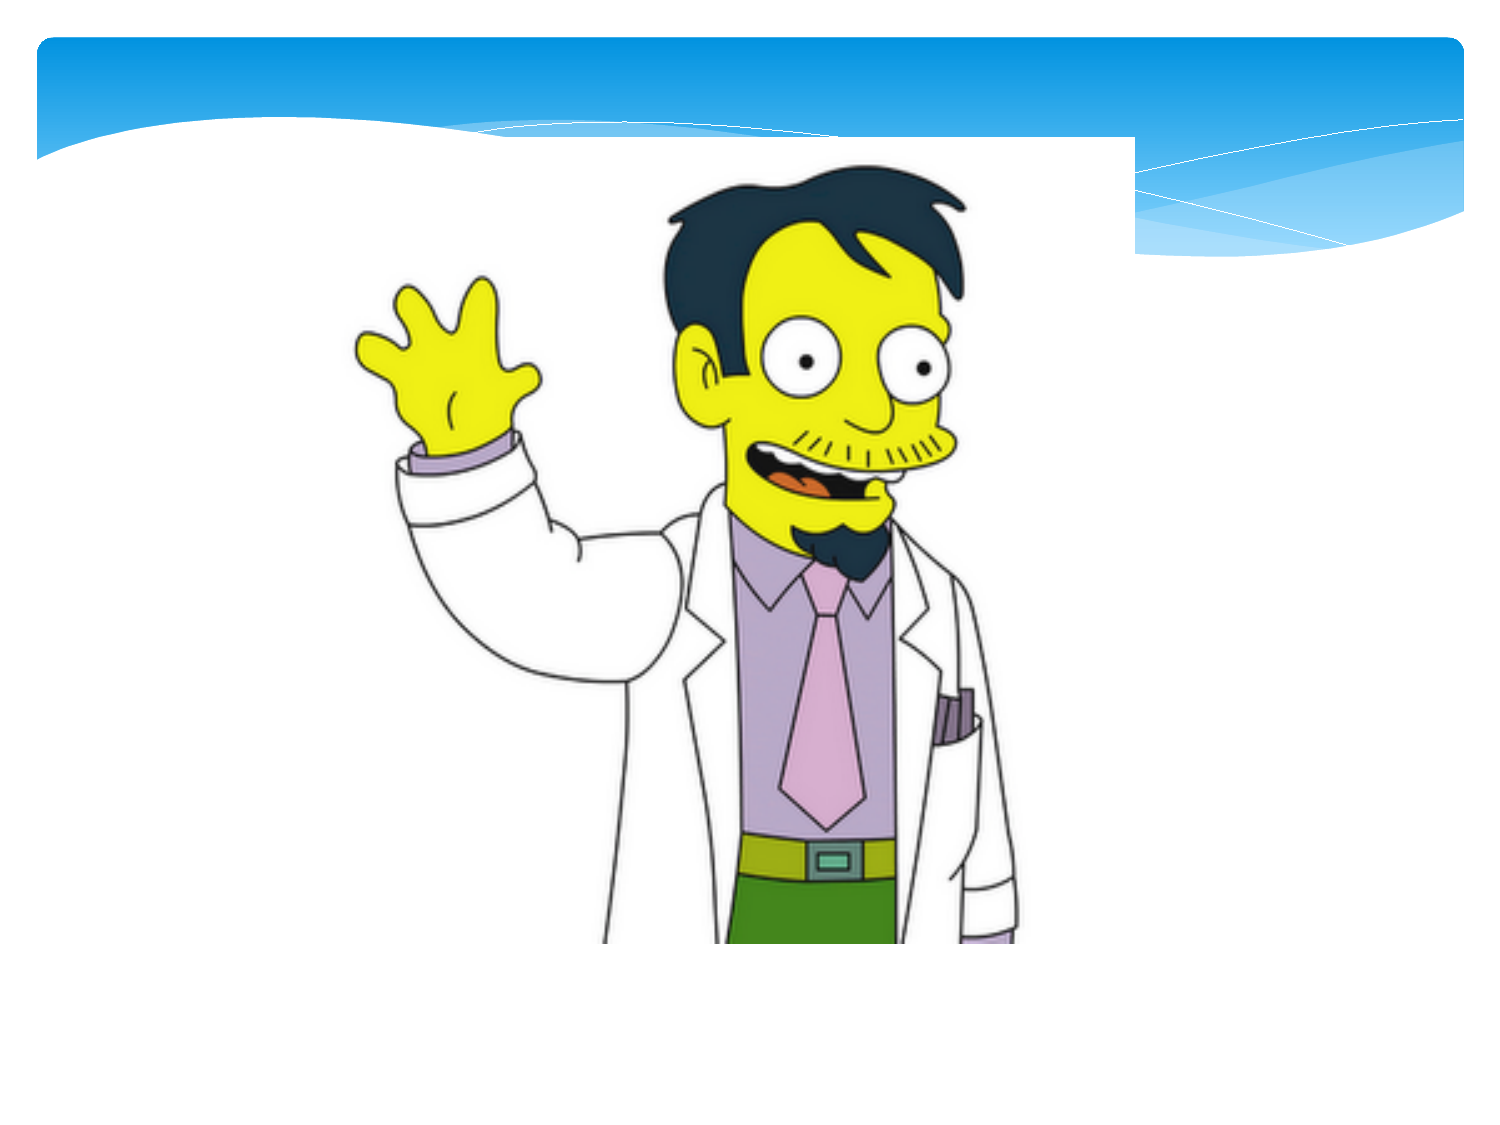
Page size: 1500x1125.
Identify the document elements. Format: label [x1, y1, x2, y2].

picture [336, 136, 1135, 944]
